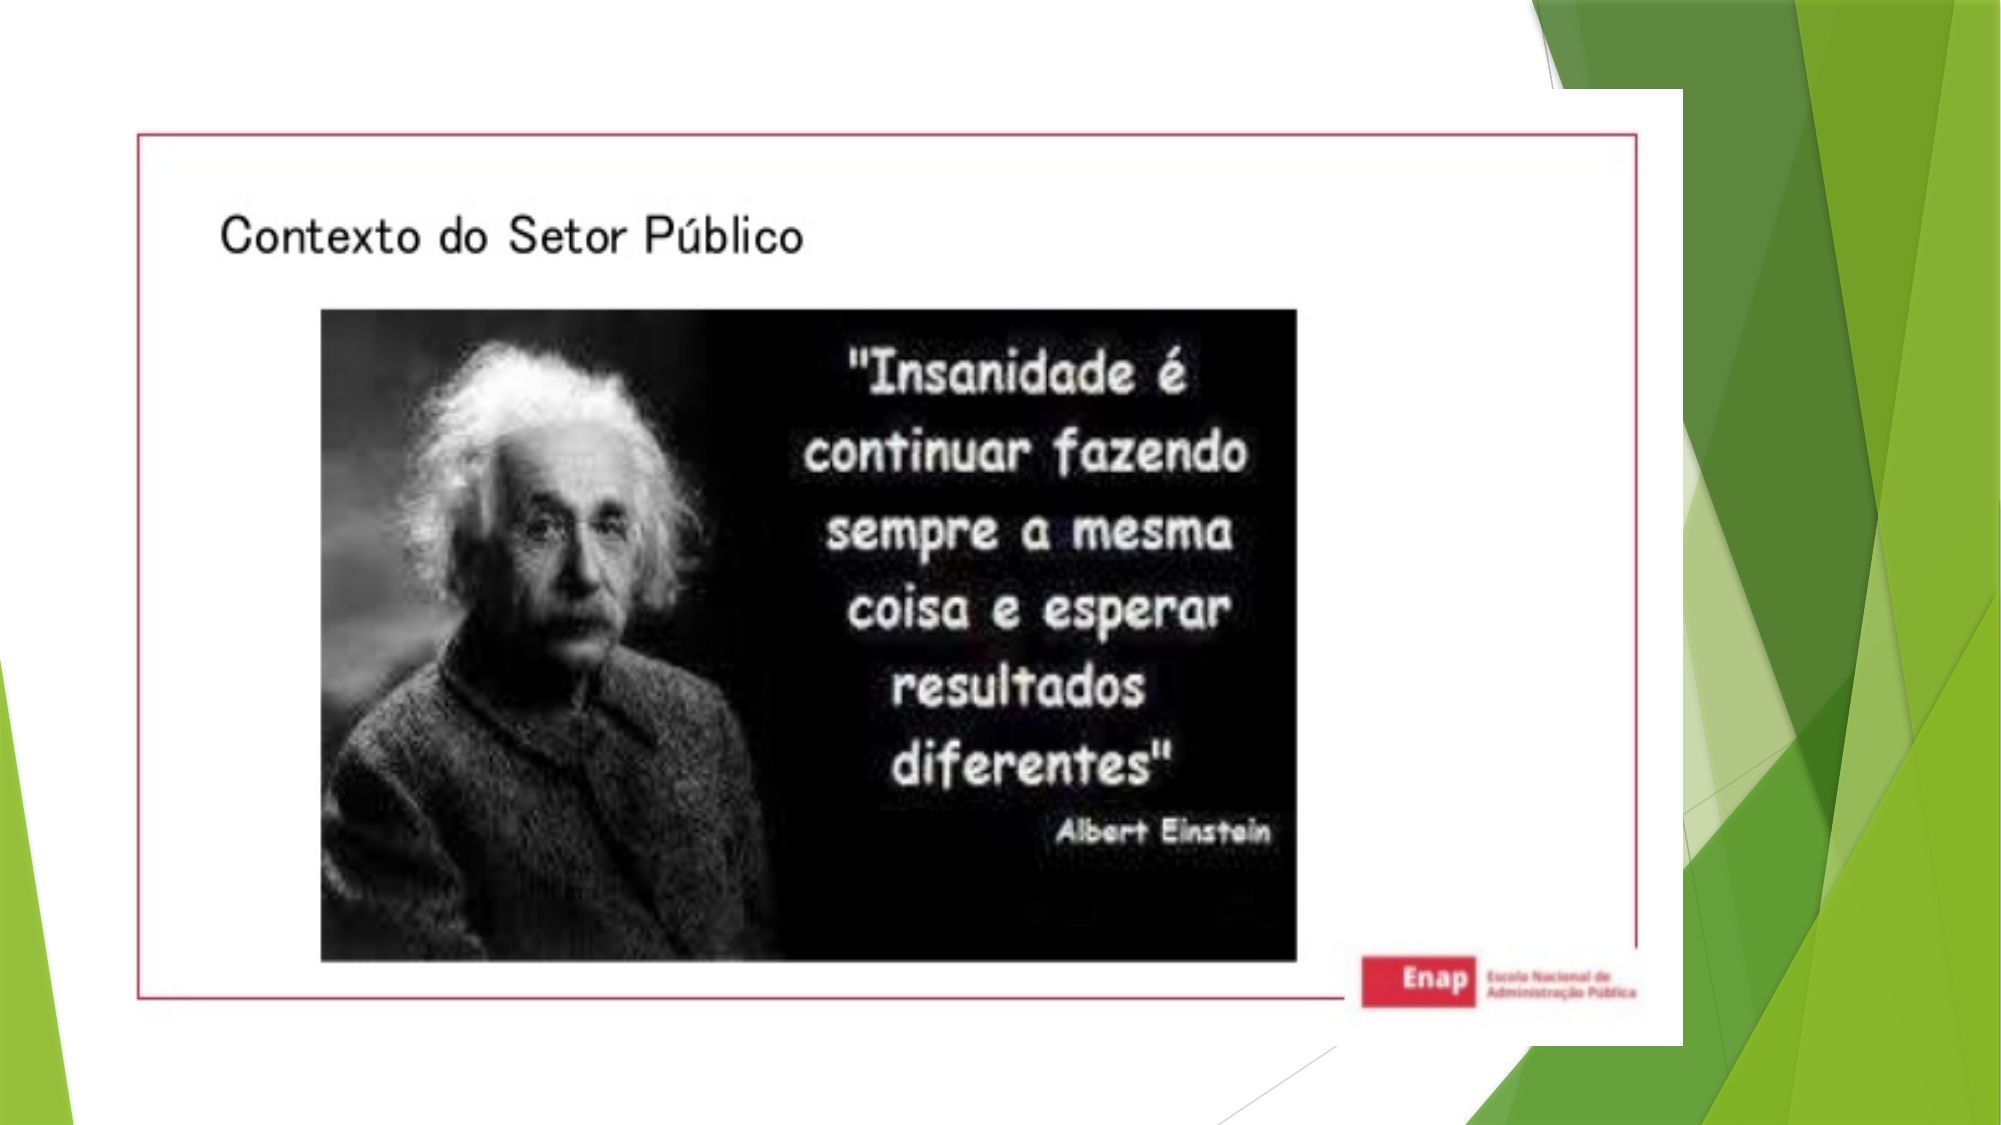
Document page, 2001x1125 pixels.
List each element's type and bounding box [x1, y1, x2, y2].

list [97, 89, 1683, 1047]
